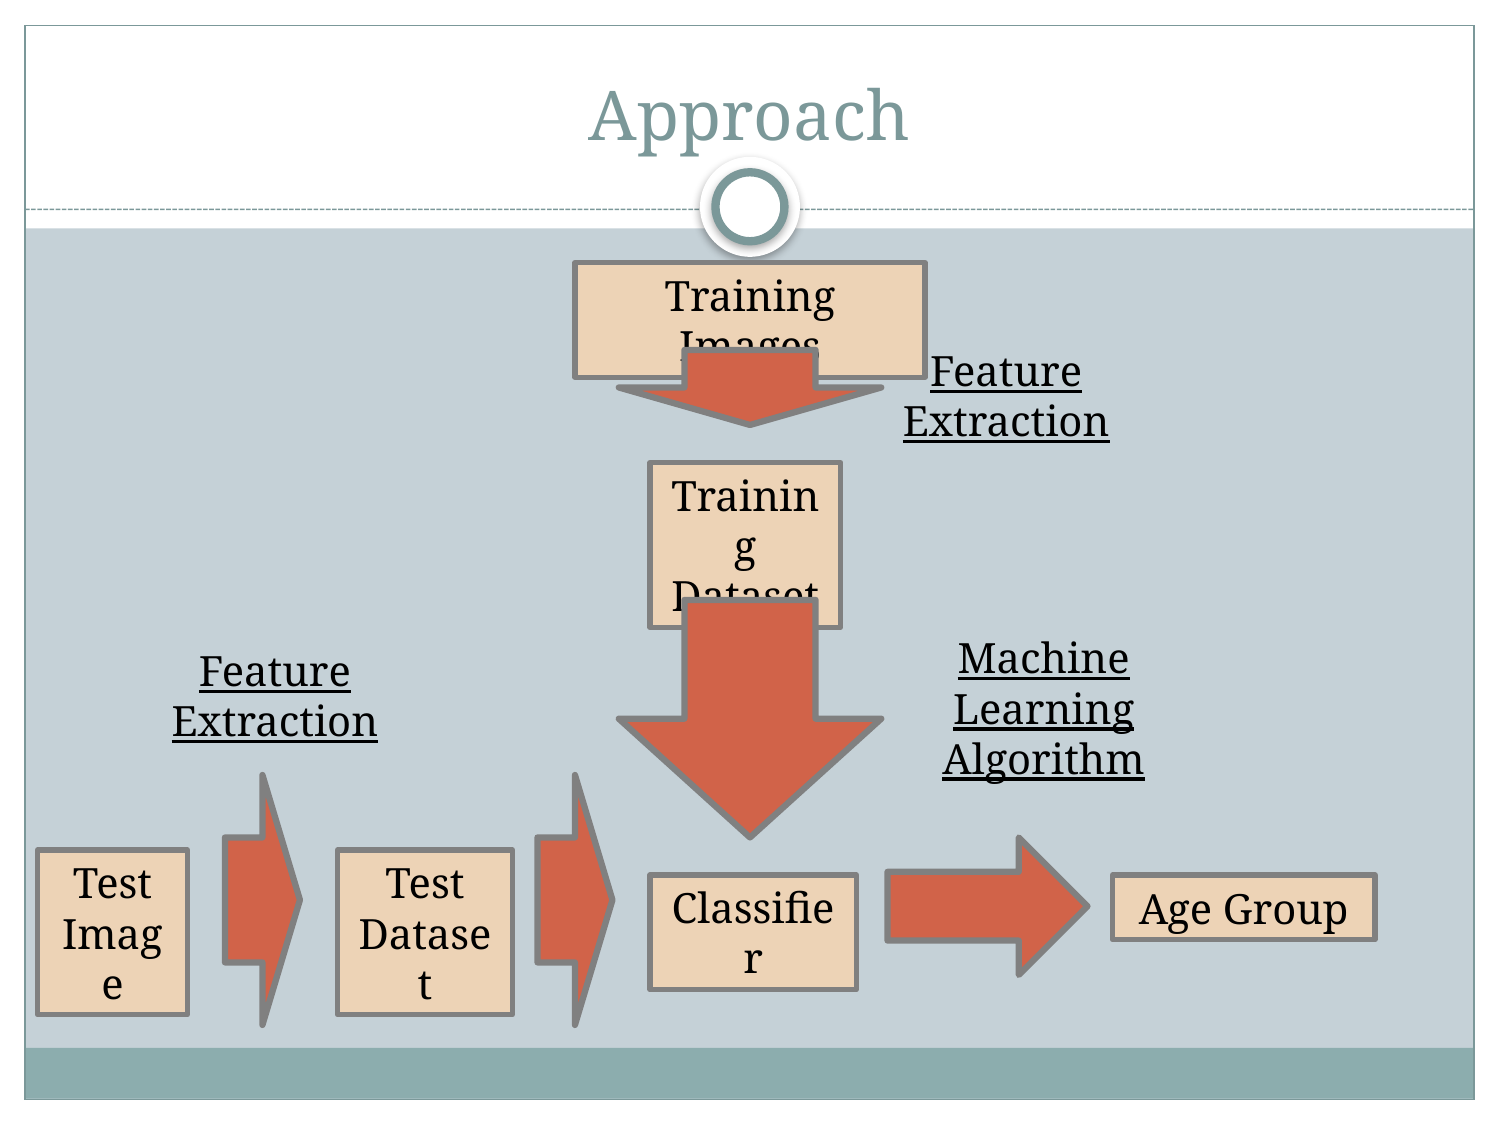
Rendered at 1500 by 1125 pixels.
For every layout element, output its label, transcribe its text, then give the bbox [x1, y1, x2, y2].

text_box [536, 774, 614, 1026]
text_box Training Dataset [649, 462, 841, 628]
text_box Age Group [1112, 875, 1375, 940]
text_box [223, 774, 301, 1026]
text_box Training Images [575, 262, 925, 378]
text_box [886, 836, 1089, 976]
text_box Machine Learning Algorithm [849, 624, 1238, 790]
text_box Classifier [650, 874, 857, 990]
text_box Feature Extraction [150, 637, 400, 753]
text_box [617, 349, 883, 426]
text_box Test Dataset [337, 849, 513, 1015]
list [49, 250, 1445, 1001]
title Approach [49, 37, 1450, 162]
text_box Feature Extraction [887, 337, 1125, 453]
text_box [617, 598, 849, 839]
text_box Test Image [37, 849, 188, 1015]
